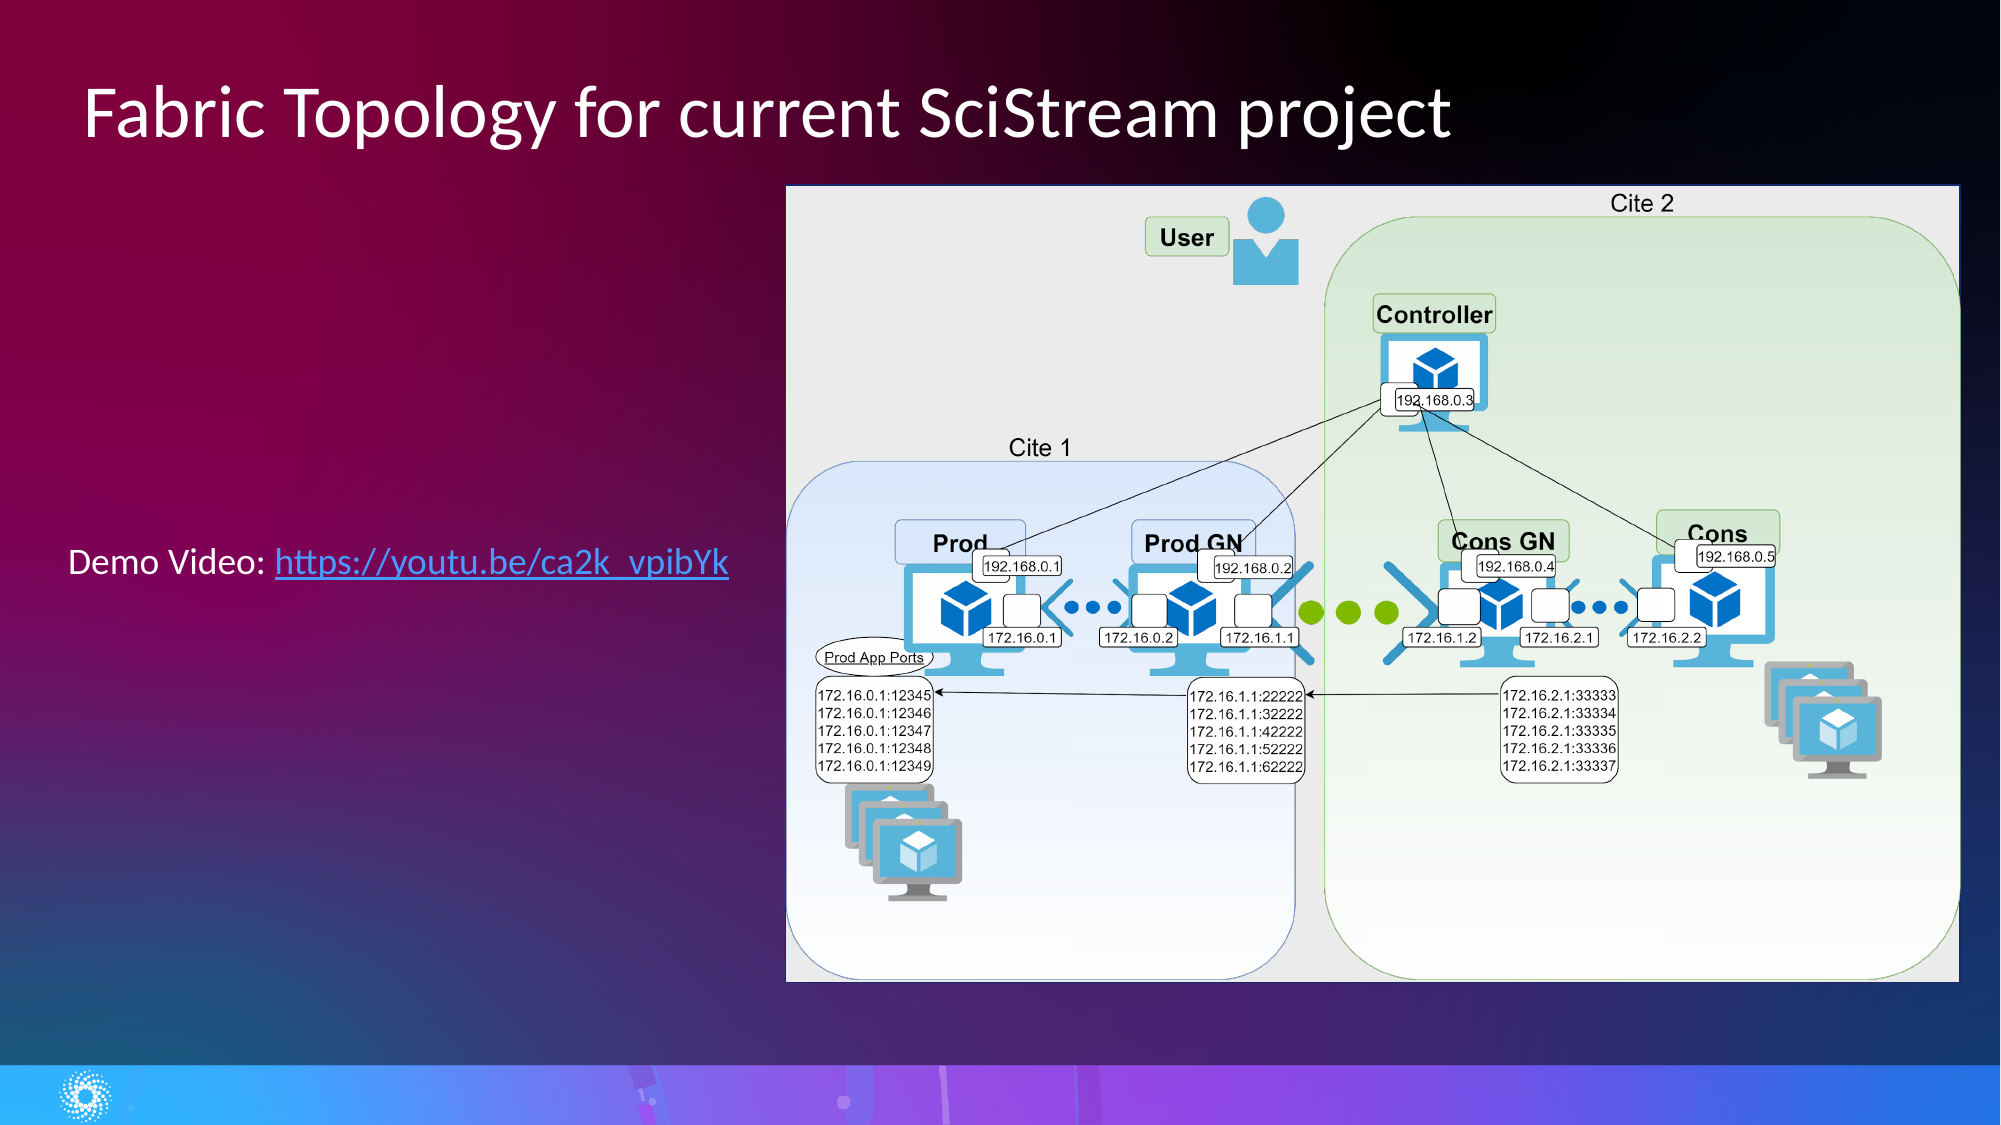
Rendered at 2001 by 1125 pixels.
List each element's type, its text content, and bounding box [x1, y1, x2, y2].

list Demo Video: https://youtu.be/ca2k_vpibYk [68, 542, 779, 625]
title Fabric Topology for current SciStream project [68, 45, 1932, 171]
picture [0, 0, 2001, 1125]
